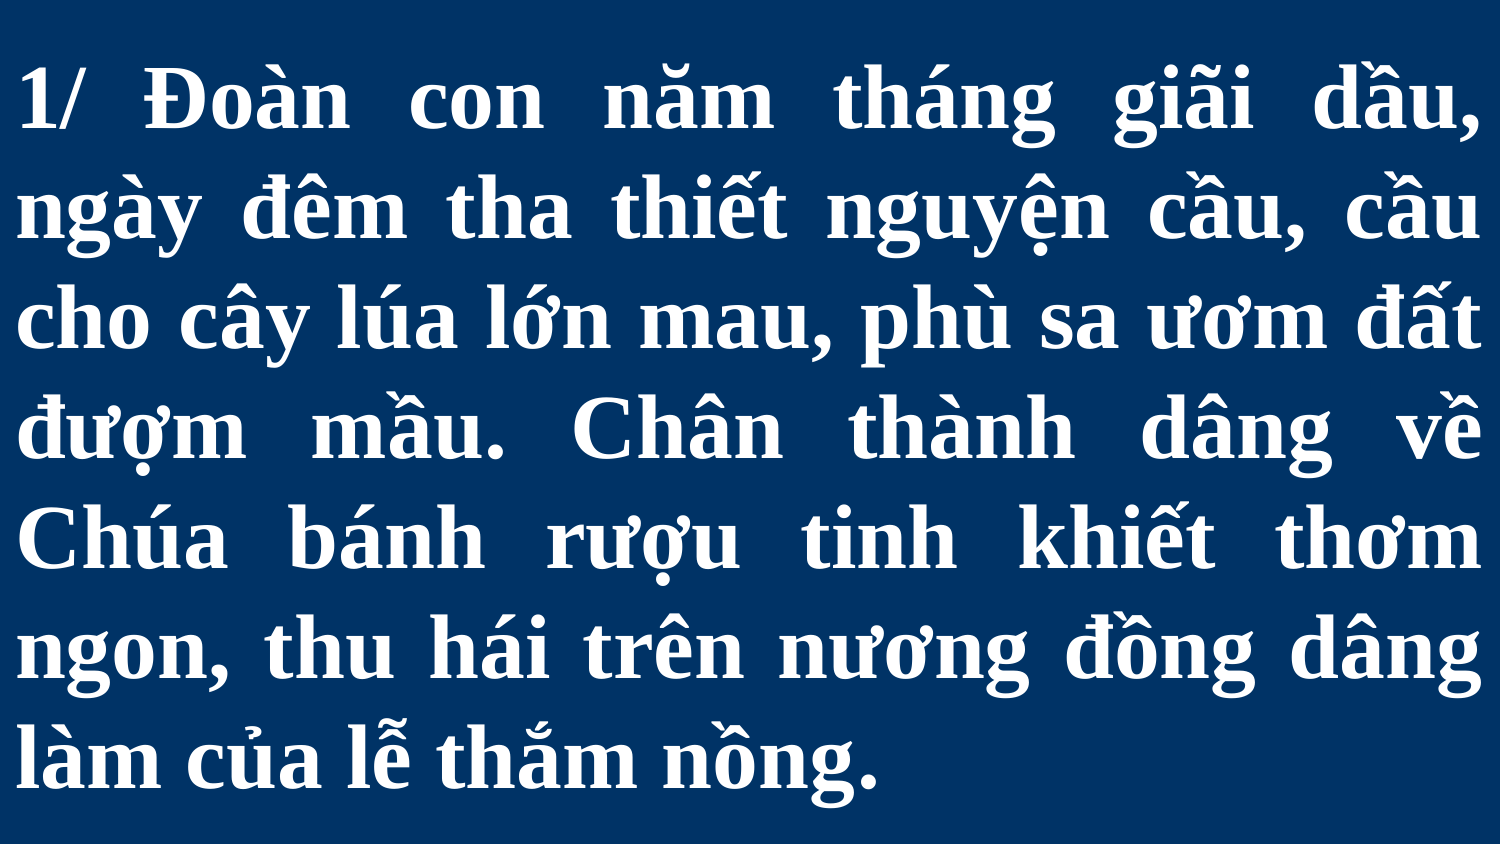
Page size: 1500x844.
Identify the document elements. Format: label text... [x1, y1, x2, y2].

title 1/ Đoàn con năm tháng giãi dầu, ngày đêm tha thiết nguyện cầu, cầu cho cây lúa lớn mau, phù sa ươm đất đượm mầu. Chân thành dâng về Chúa bánh rượu tinh khiết thơm ngon, thu hái trên nương đồng dâng làm của lễ thắm nồng. [0, 0, 1500, 844]
